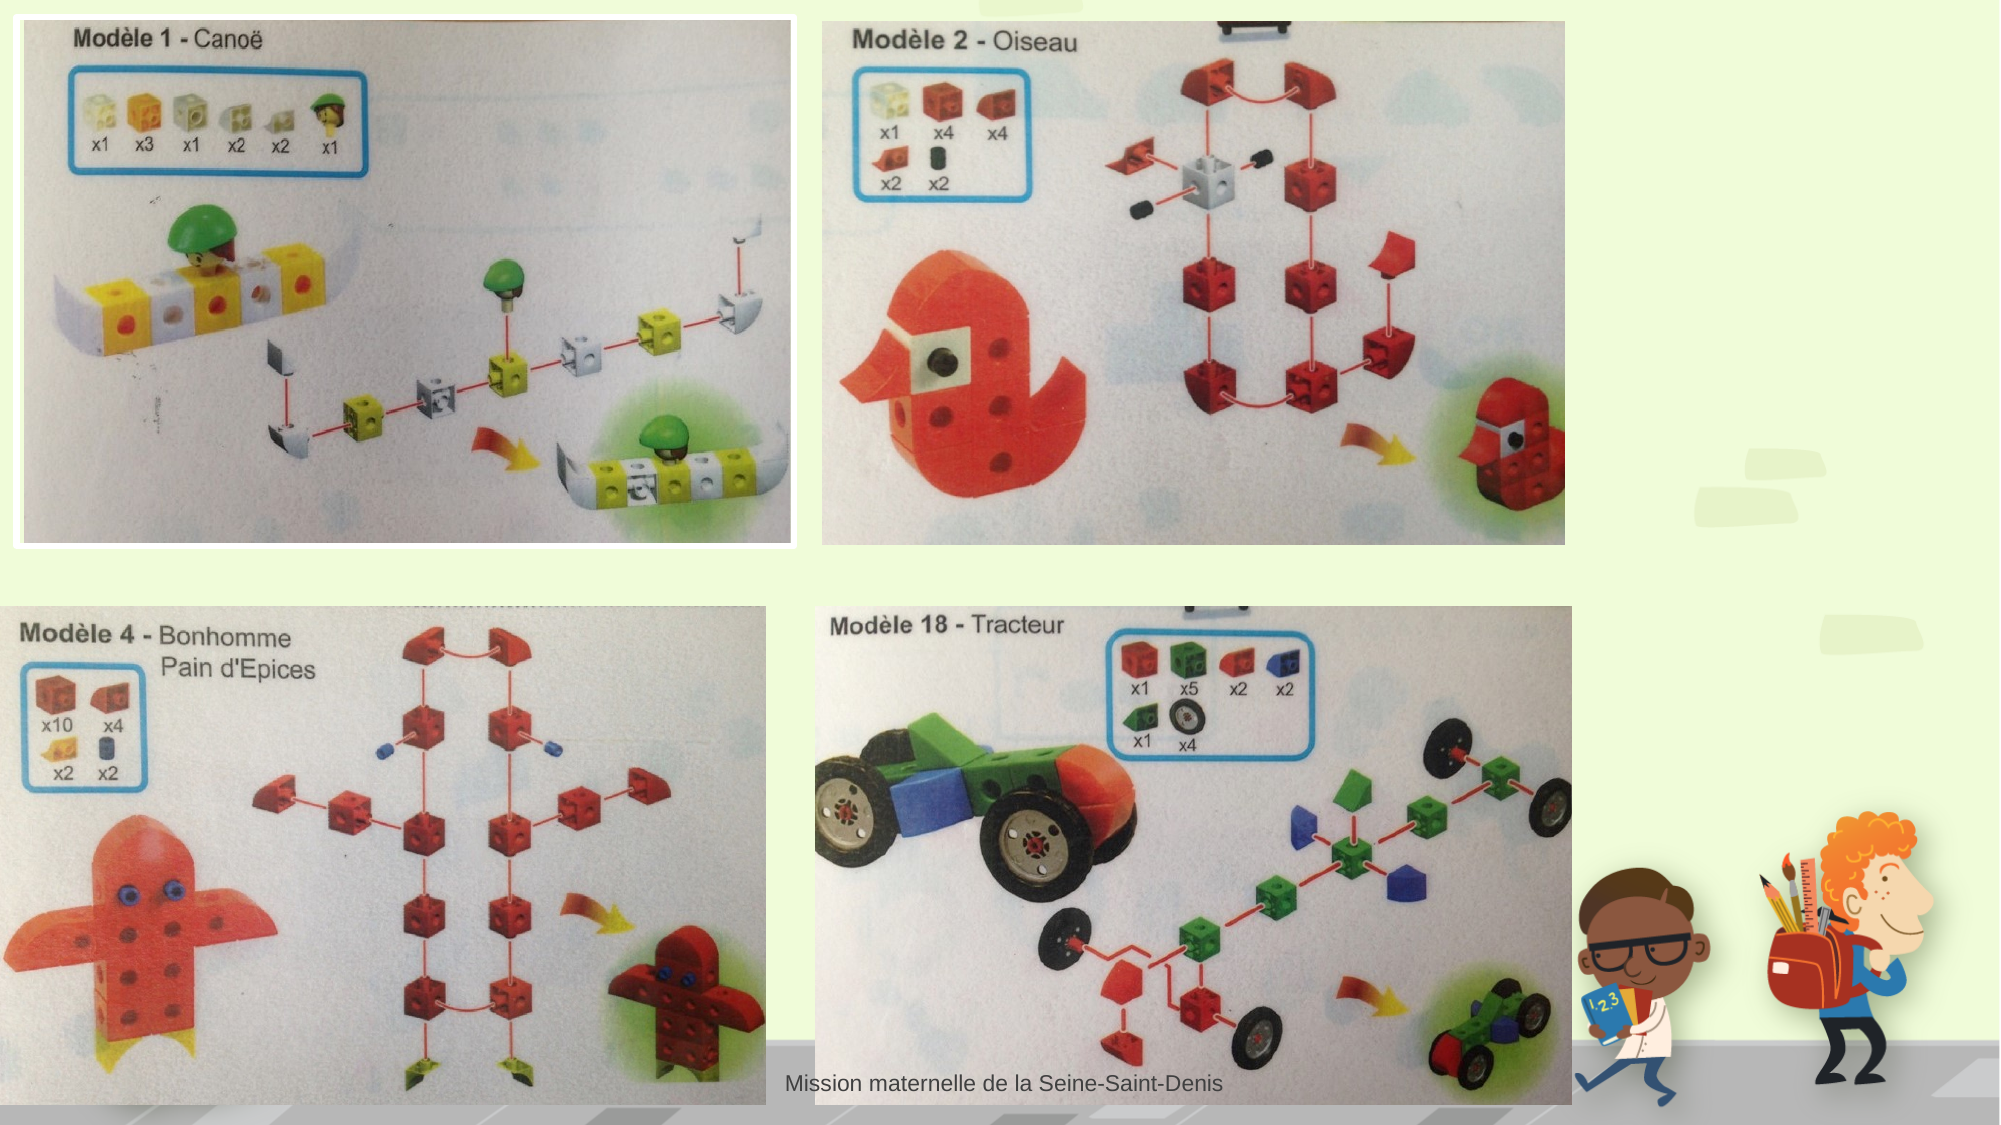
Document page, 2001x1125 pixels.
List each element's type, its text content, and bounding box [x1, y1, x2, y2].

picture [0, 0, 2000, 1125]
footer Mission maternelle de la Seine-Saint-Denis [769, 1052, 1520, 1113]
